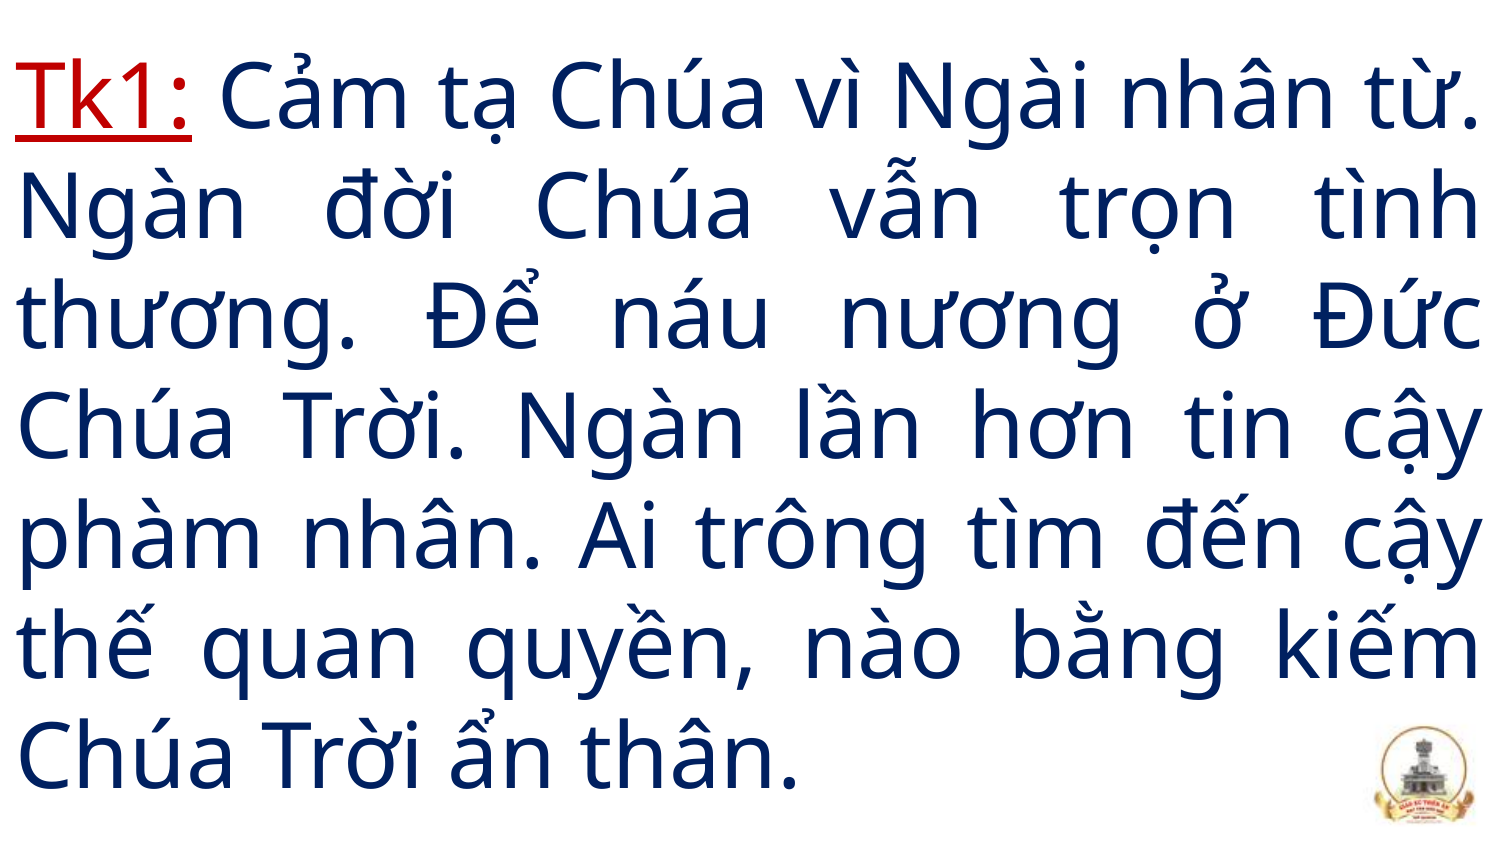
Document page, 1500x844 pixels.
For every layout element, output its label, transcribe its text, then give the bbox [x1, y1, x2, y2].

title Tk1: Cảm tạ Chúa vì Ngài nhân từ. Ngàn đời Chúa vẫn trọn tình thương. Để náu nương ở Đức Chúa Trời. Ngàn lần hơn tin cậy phàm nhân. Ai trông tìm đến cậy thế quan quyền, nào bằng kiếm Chúa Trời ẩn thân. [0, 0, 1500, 844]
